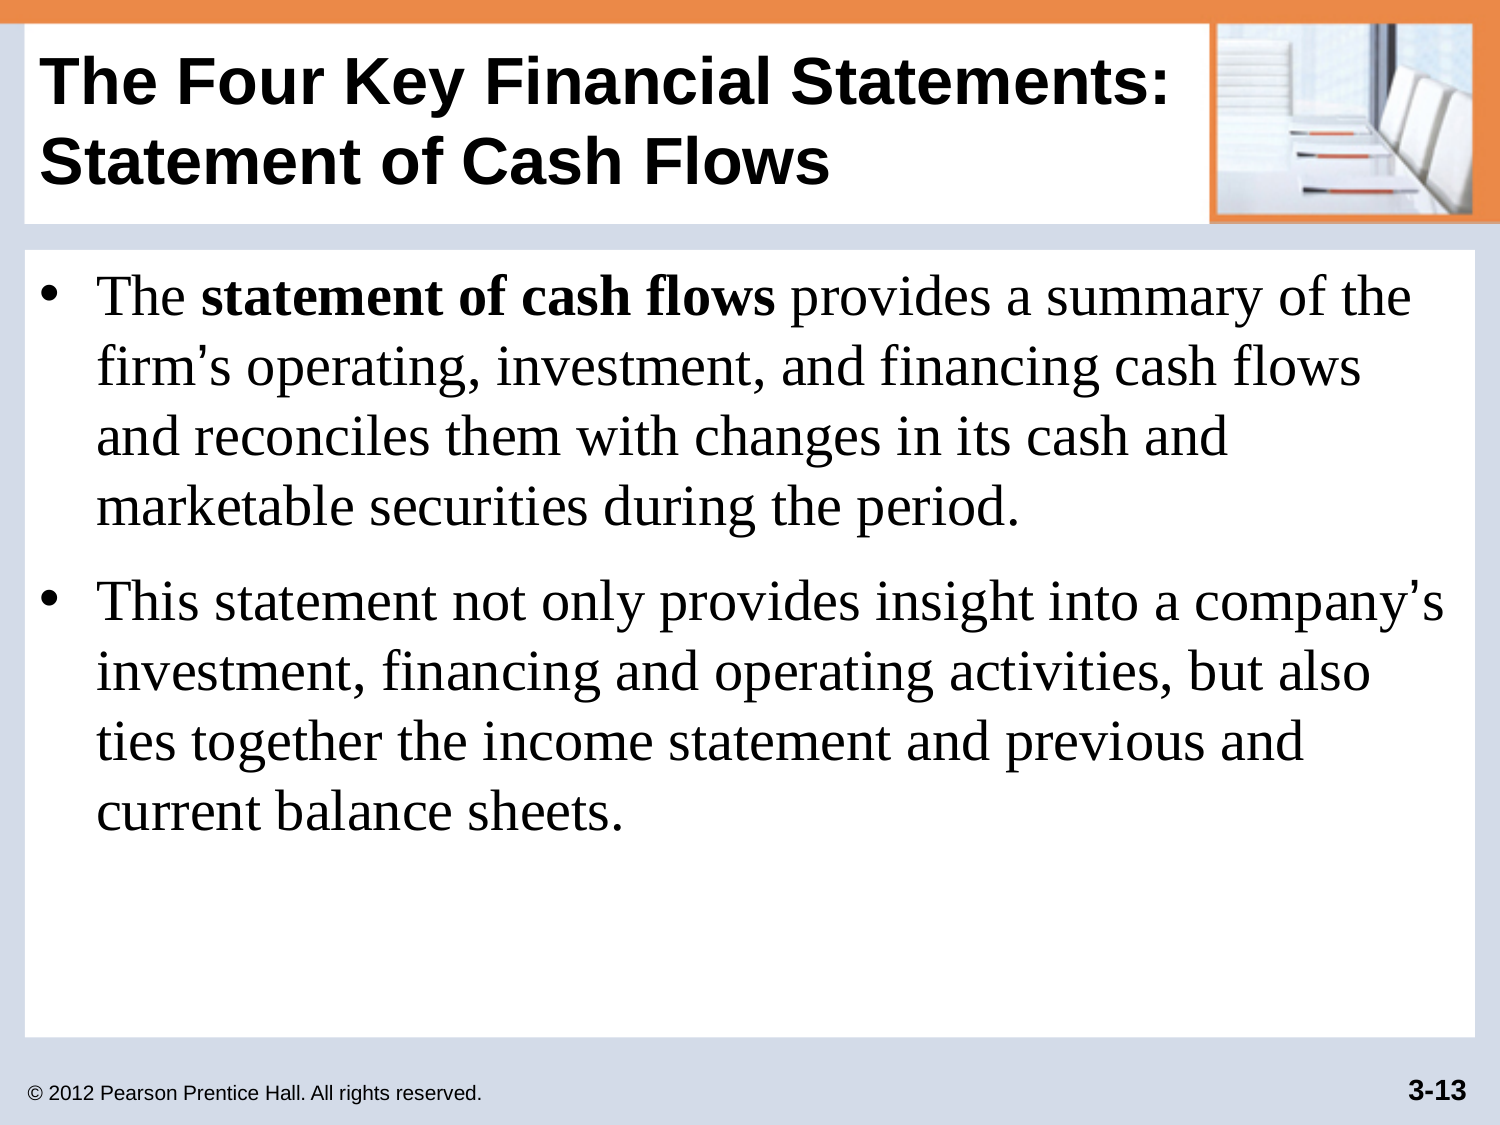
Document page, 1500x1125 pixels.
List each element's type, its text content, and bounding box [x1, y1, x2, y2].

picture [0, 0, 1500, 224]
title The Four Key Financial Statements: Statement of Cash Flows [24, 29, 1201, 206]
footer © 2012 Pearson Prentice Hall. All rights reserved. [12, 1037, 938, 1113]
list The statement of cash flows provides a summary of the firm’s operating, investment, and financing cash flows and reconciles them with changes in its cash and marketable securities during the period. This statement not only provides insight into a company’s investment, financing and operating activities, but also ties together the income statement and previous and current balance sheets. [24, 249, 1476, 1013]
slide_number 3-13 [1331, 1038, 1482, 1114]
